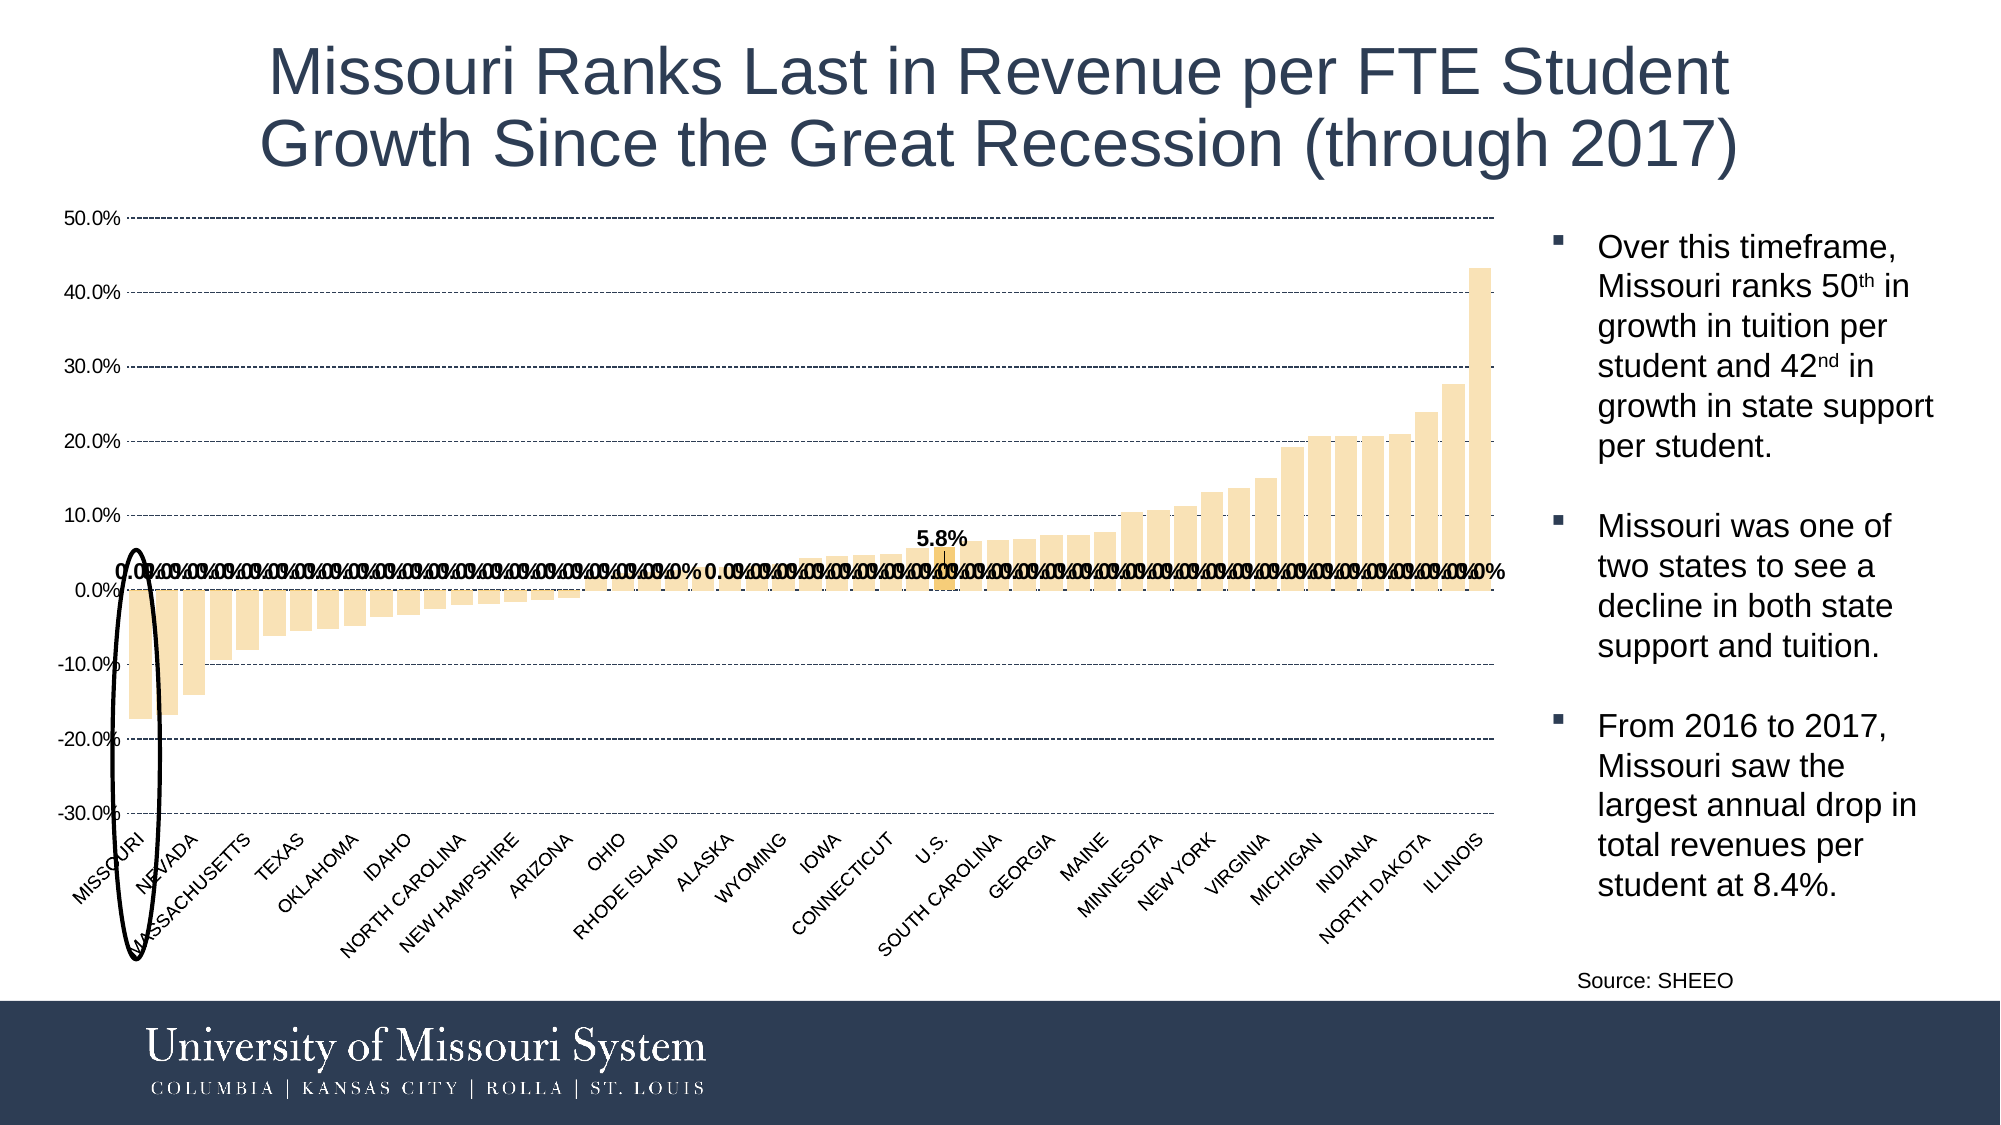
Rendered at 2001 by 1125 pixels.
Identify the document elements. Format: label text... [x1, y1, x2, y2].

chart [37, 202, 1507, 994]
picture [143, 1024, 707, 1100]
title Missouri Ranks Last in Revenue per FTE Student Growth Since the Great Recession (through 2017) [137, 0, 1863, 218]
text_box Source: SHEEO [1562, 959, 1863, 1001]
text_box Over this timeframe, Missouri ranks 50th in growth in tuition per student and 42nd in growth in state support per student. Missouri was one of two states to see a decline in both state support and tuition. From 2016 to 2017, Missouri saw the largest annual drop in total revenues per student at 8.4%. [1536, 217, 1958, 911]
